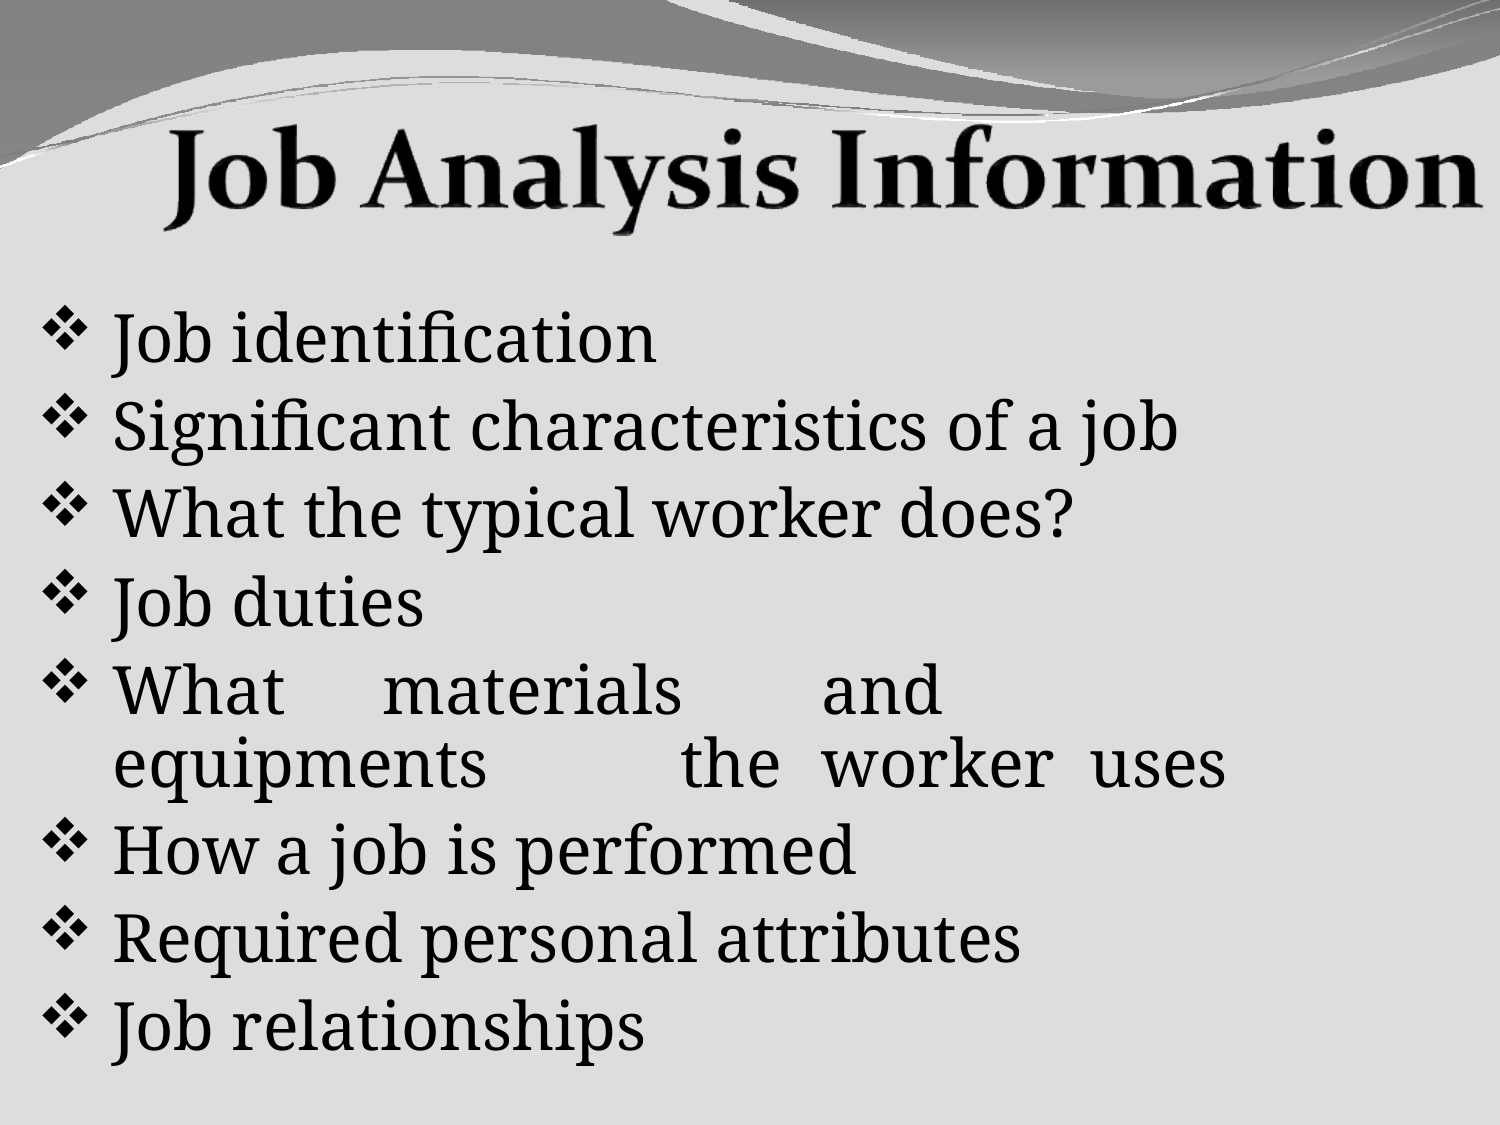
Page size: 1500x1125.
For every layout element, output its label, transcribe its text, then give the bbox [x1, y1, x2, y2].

text_box Job identification Significant characteristics of a job What the typical worker does? Job duties What materials and equipments the worker uses How a job is performed Required personal attributes Job relationships [35, 285, 1446, 1064]
text_box [163, 124, 1484, 236]
text_box [0, 0, 1500, 169]
